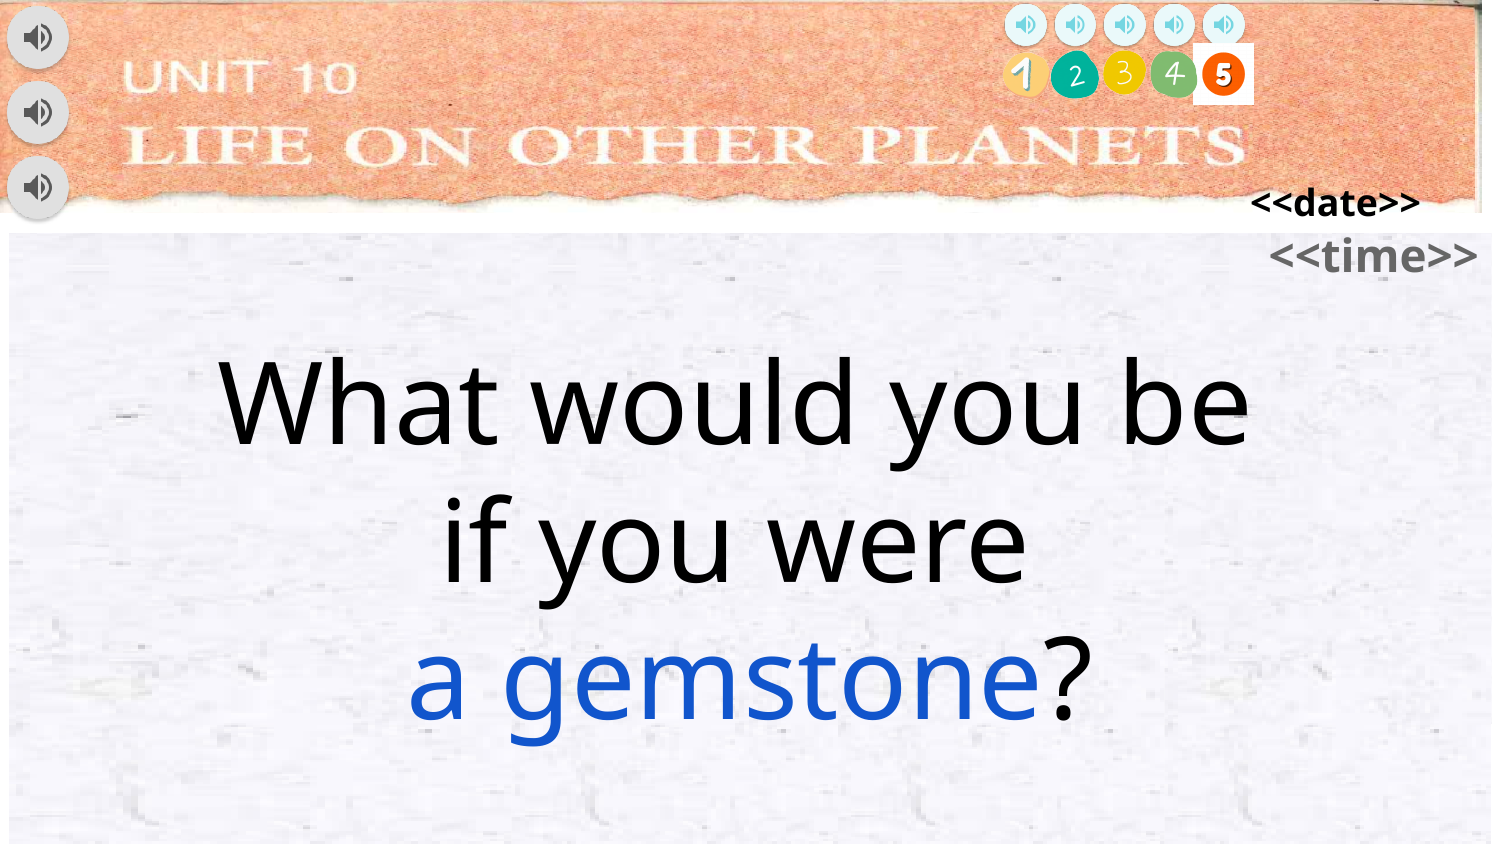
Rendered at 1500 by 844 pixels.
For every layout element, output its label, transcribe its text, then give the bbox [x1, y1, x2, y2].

picture [0, 0, 1483, 226]
text_box <<date>> [1235, 163, 1500, 239]
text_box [8, 232, 1492, 844]
